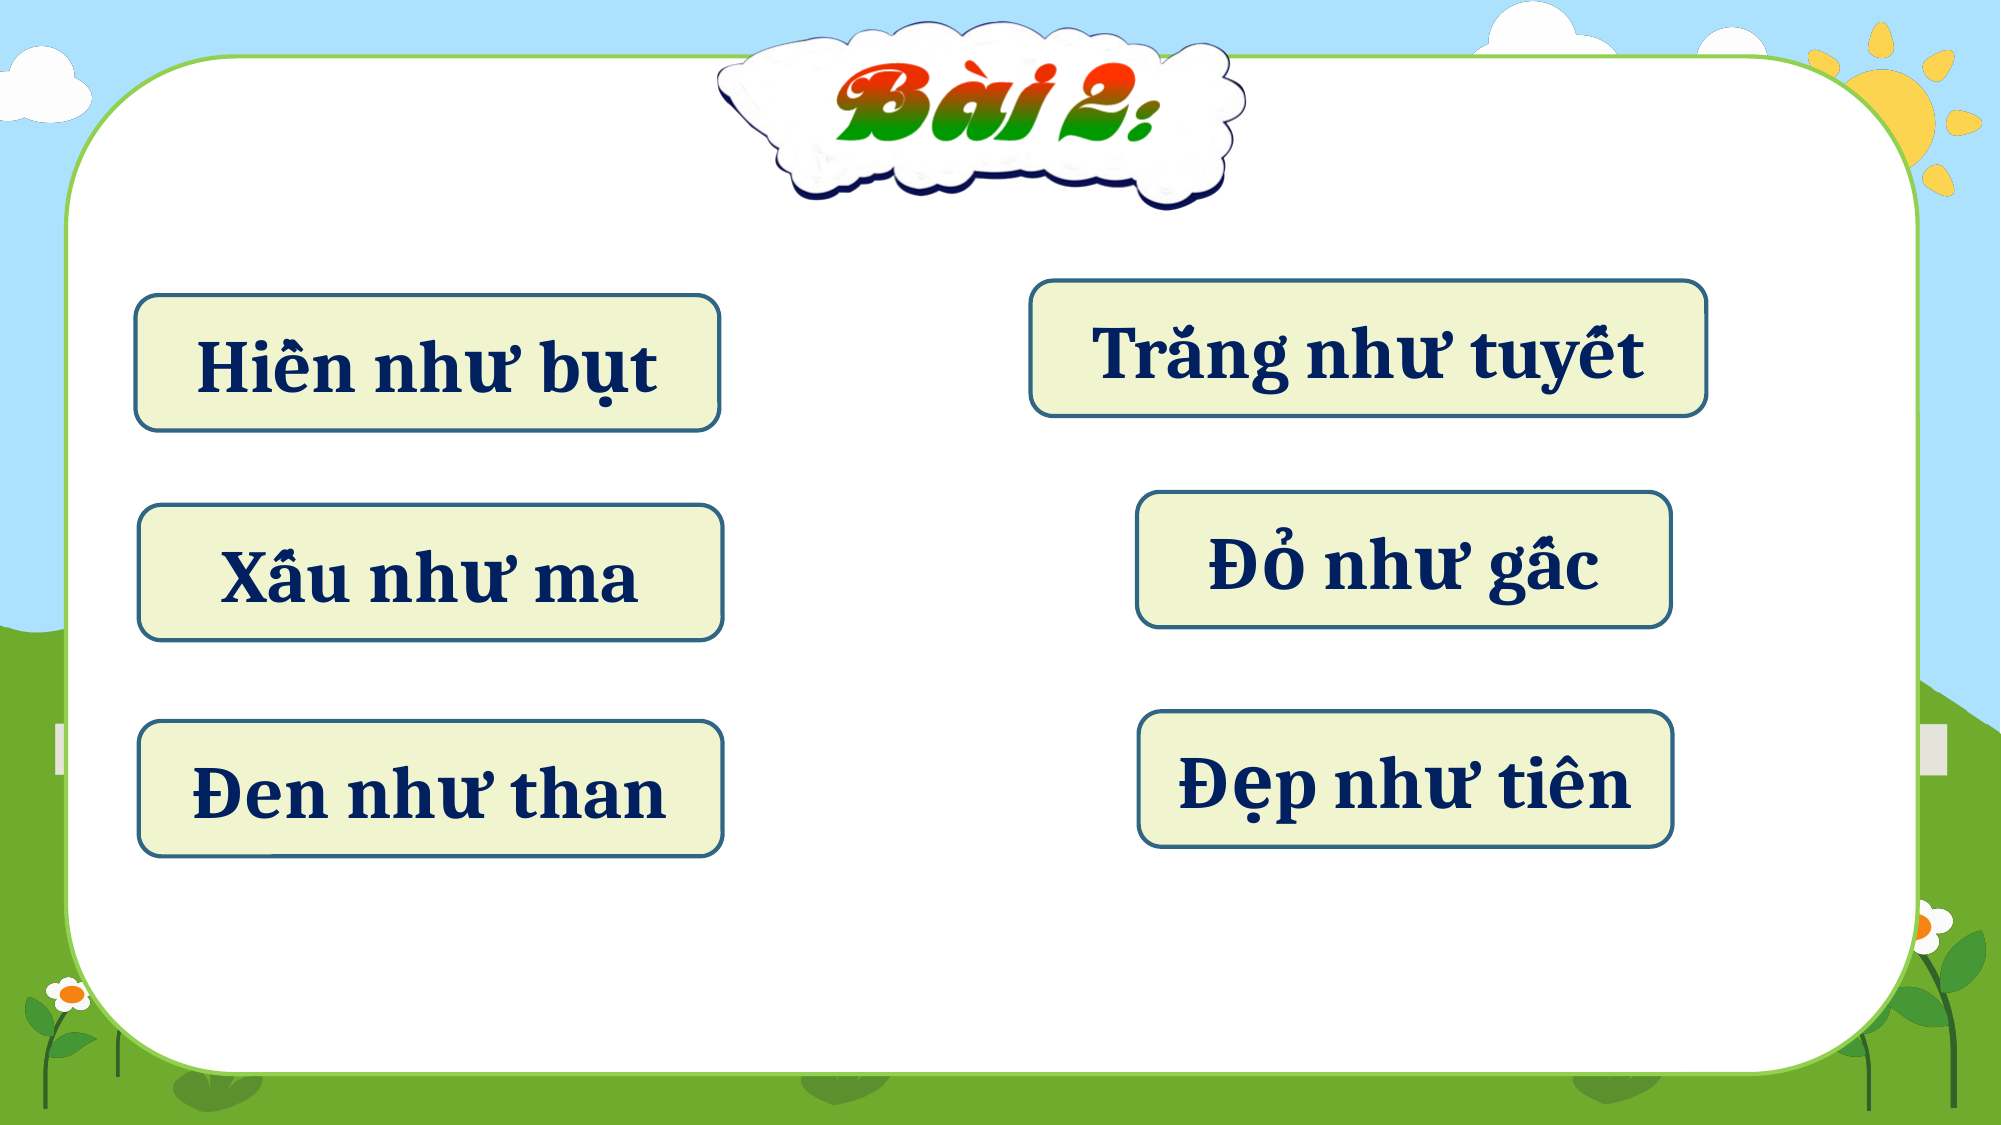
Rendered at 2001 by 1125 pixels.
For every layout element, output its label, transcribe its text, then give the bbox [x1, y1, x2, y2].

text_box Hiền như bụt [133, 293, 722, 367]
picture [705, 0, 1256, 230]
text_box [1602, 551, 2000, 788]
text_box Trắng như tuyết [1028, 278, 1709, 367]
picture [0, 370, 2001, 1125]
picture [0, 45, 92, 123]
picture [1660, 22, 1983, 224]
text_box [63, 54, 1920, 367]
picture [1465, 1, 1621, 105]
